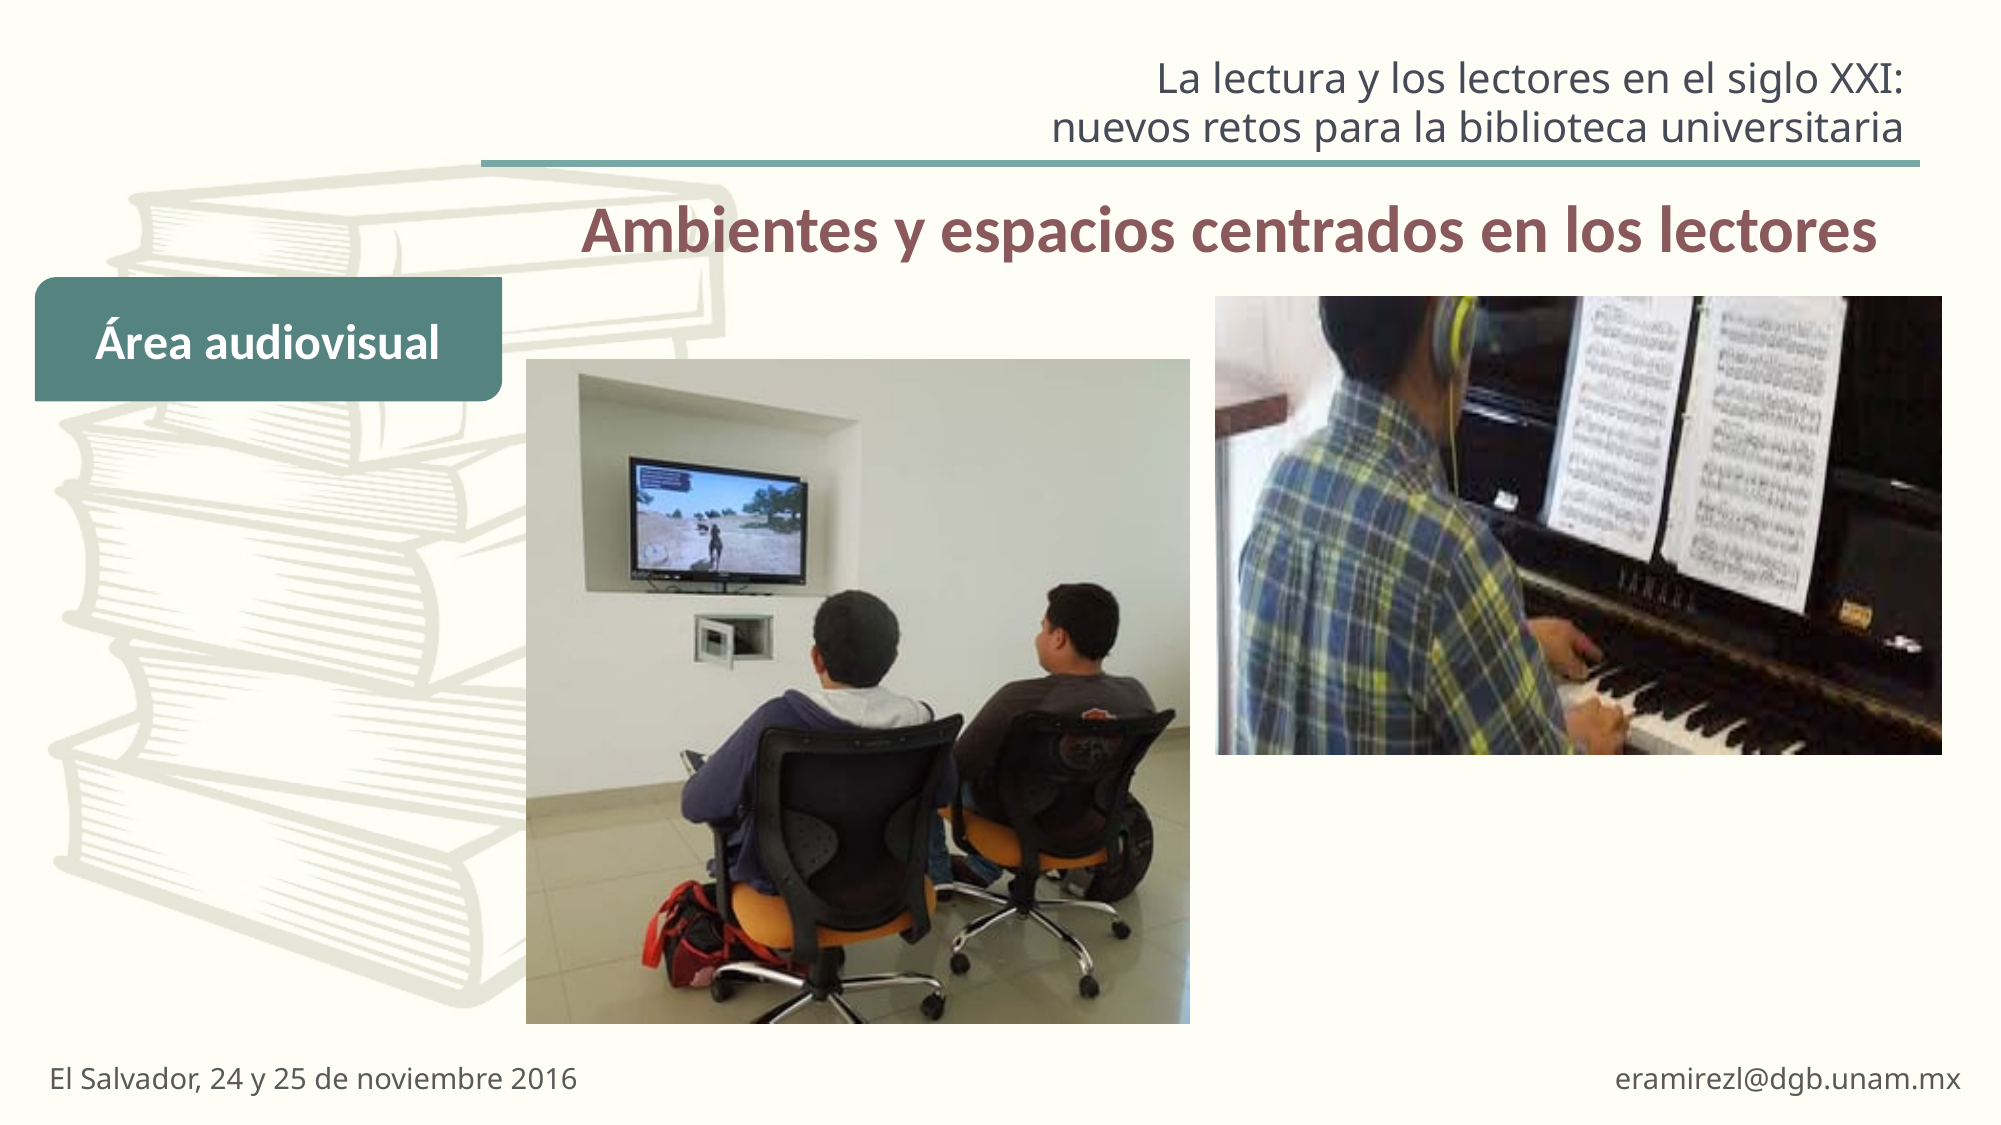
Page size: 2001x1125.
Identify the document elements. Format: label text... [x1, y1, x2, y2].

text_box Ambientes y espacios centrados en los lectores [540, 178, 1920, 254]
text_box eramirezl@dgb.unam.mx [1600, 1052, 1977, 1103]
picture [1214, 296, 1942, 755]
text_box El Salvador, 24 y 25 de noviembre 2016 [34, 1052, 601, 1103]
picture [526, 359, 1191, 1024]
text_box Área audiovisual [34, 277, 503, 402]
